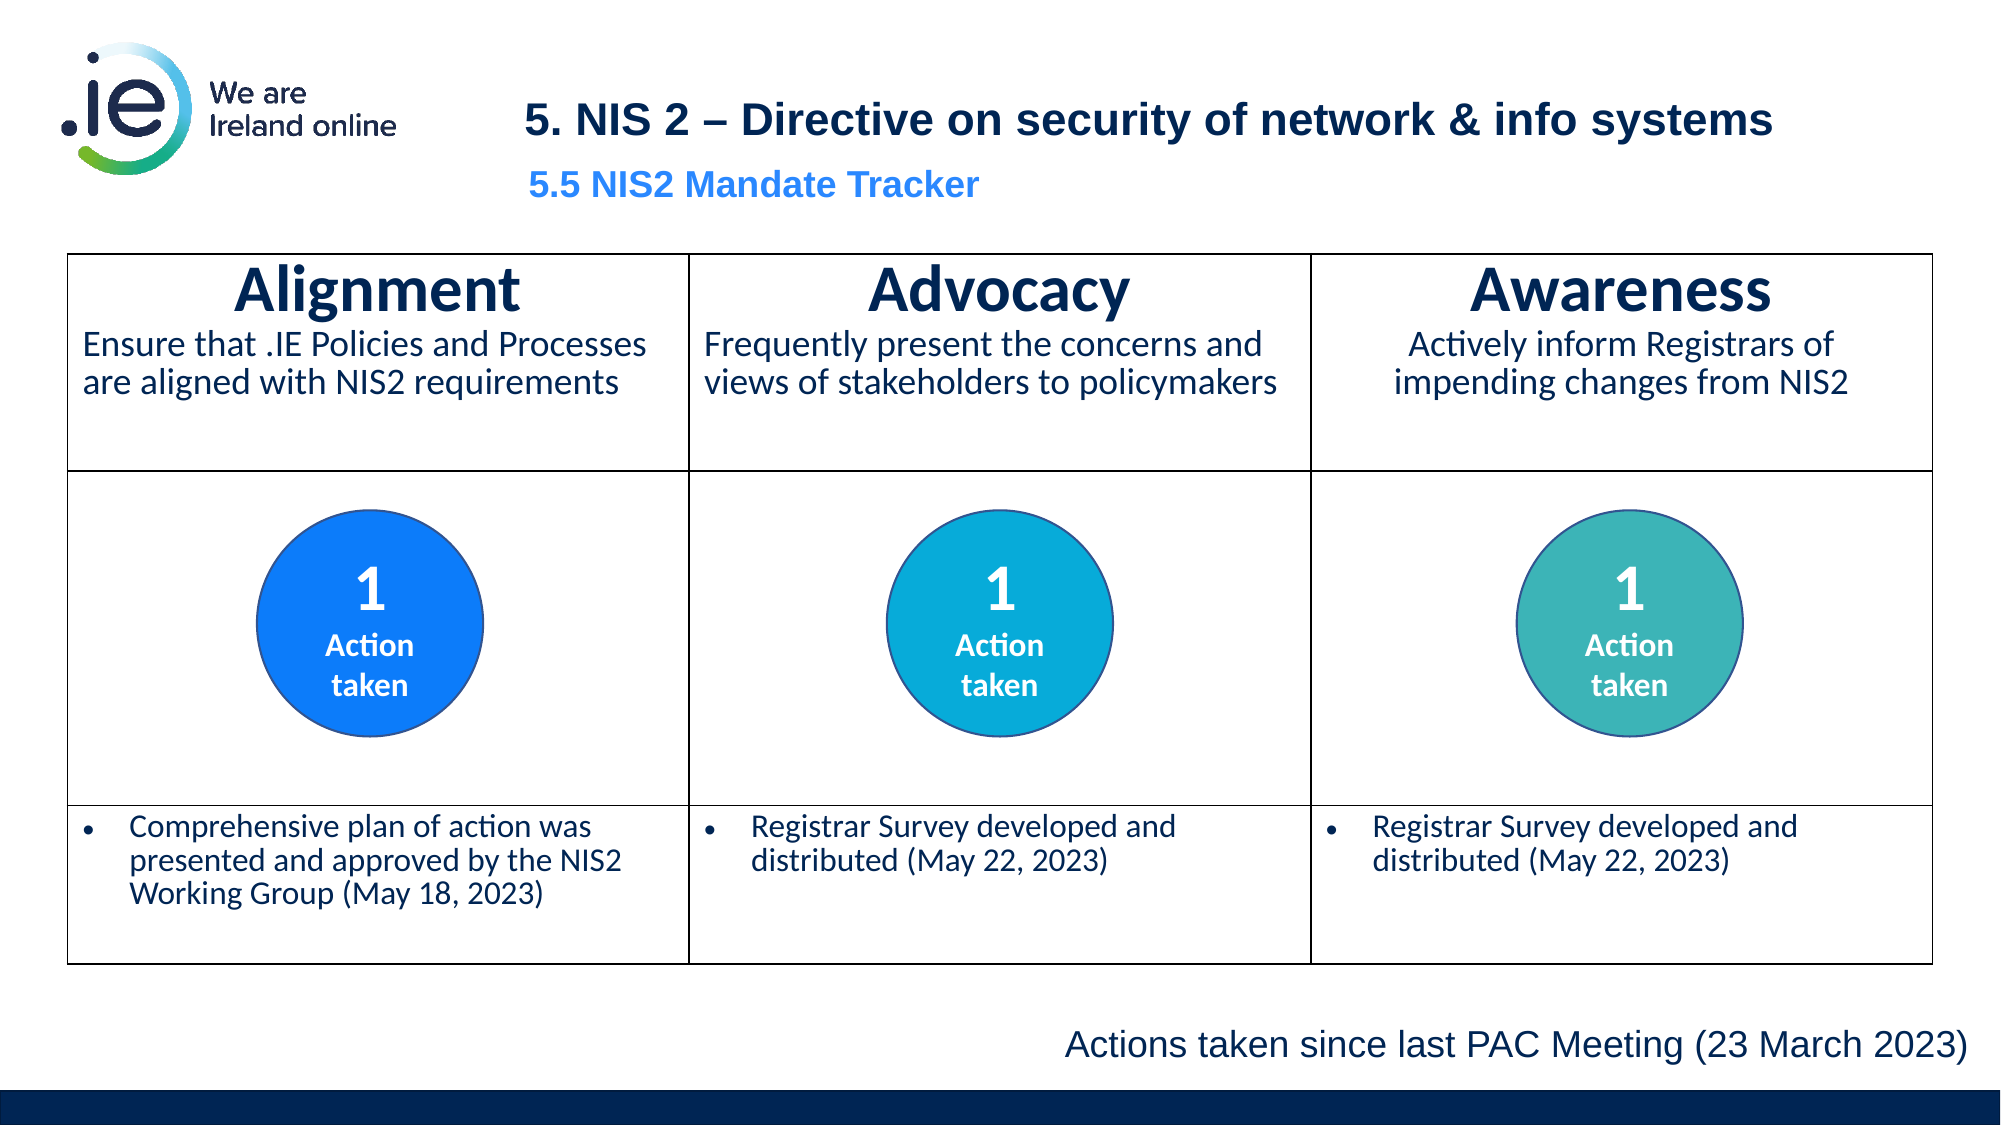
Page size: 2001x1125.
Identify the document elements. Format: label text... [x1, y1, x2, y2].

table_header Advocacy Frequently present the concerns and views of stakeholders to policymakers [690, 255, 1310, 470]
text_box 1 Action taken [1516, 510, 1743, 737]
table_cell [690, 472, 1310, 805]
text_box 5.5 NIS2 Mandate Tracker [513, 152, 1219, 213]
table_cell [1312, 472, 1932, 805]
text_box 5. NIS 2 – Directive on security of network & info systems [481, 82, 1818, 152]
text_box 1 Action taken [886, 510, 1114, 737]
picture [10, 0, 447, 218]
text_box 1 Action taken [256, 510, 484, 737]
table_cell Registrar Survey developed and distributed (May 22, 2023) [690, 806, 1310, 963]
table_cell Registrar Survey developed and distributed (May 22, 2023) [1312, 806, 1932, 963]
table_cell [68, 472, 688, 805]
table_cell Comprehensive plan of action was presented and approved by the NIS2 Working Group (May 18, 2023) [68, 806, 688, 963]
table_header Alignment Ensure that .IE Policies and Processes are aligned with NIS2 requirements [68, 255, 688, 470]
table_header Awareness Actively inform Registrars of impending changes from NIS2 [1312, 255, 1932, 470]
text_box Actions taken since last PAC Meeting (23 March 2023) [1050, 1012, 2000, 1073]
